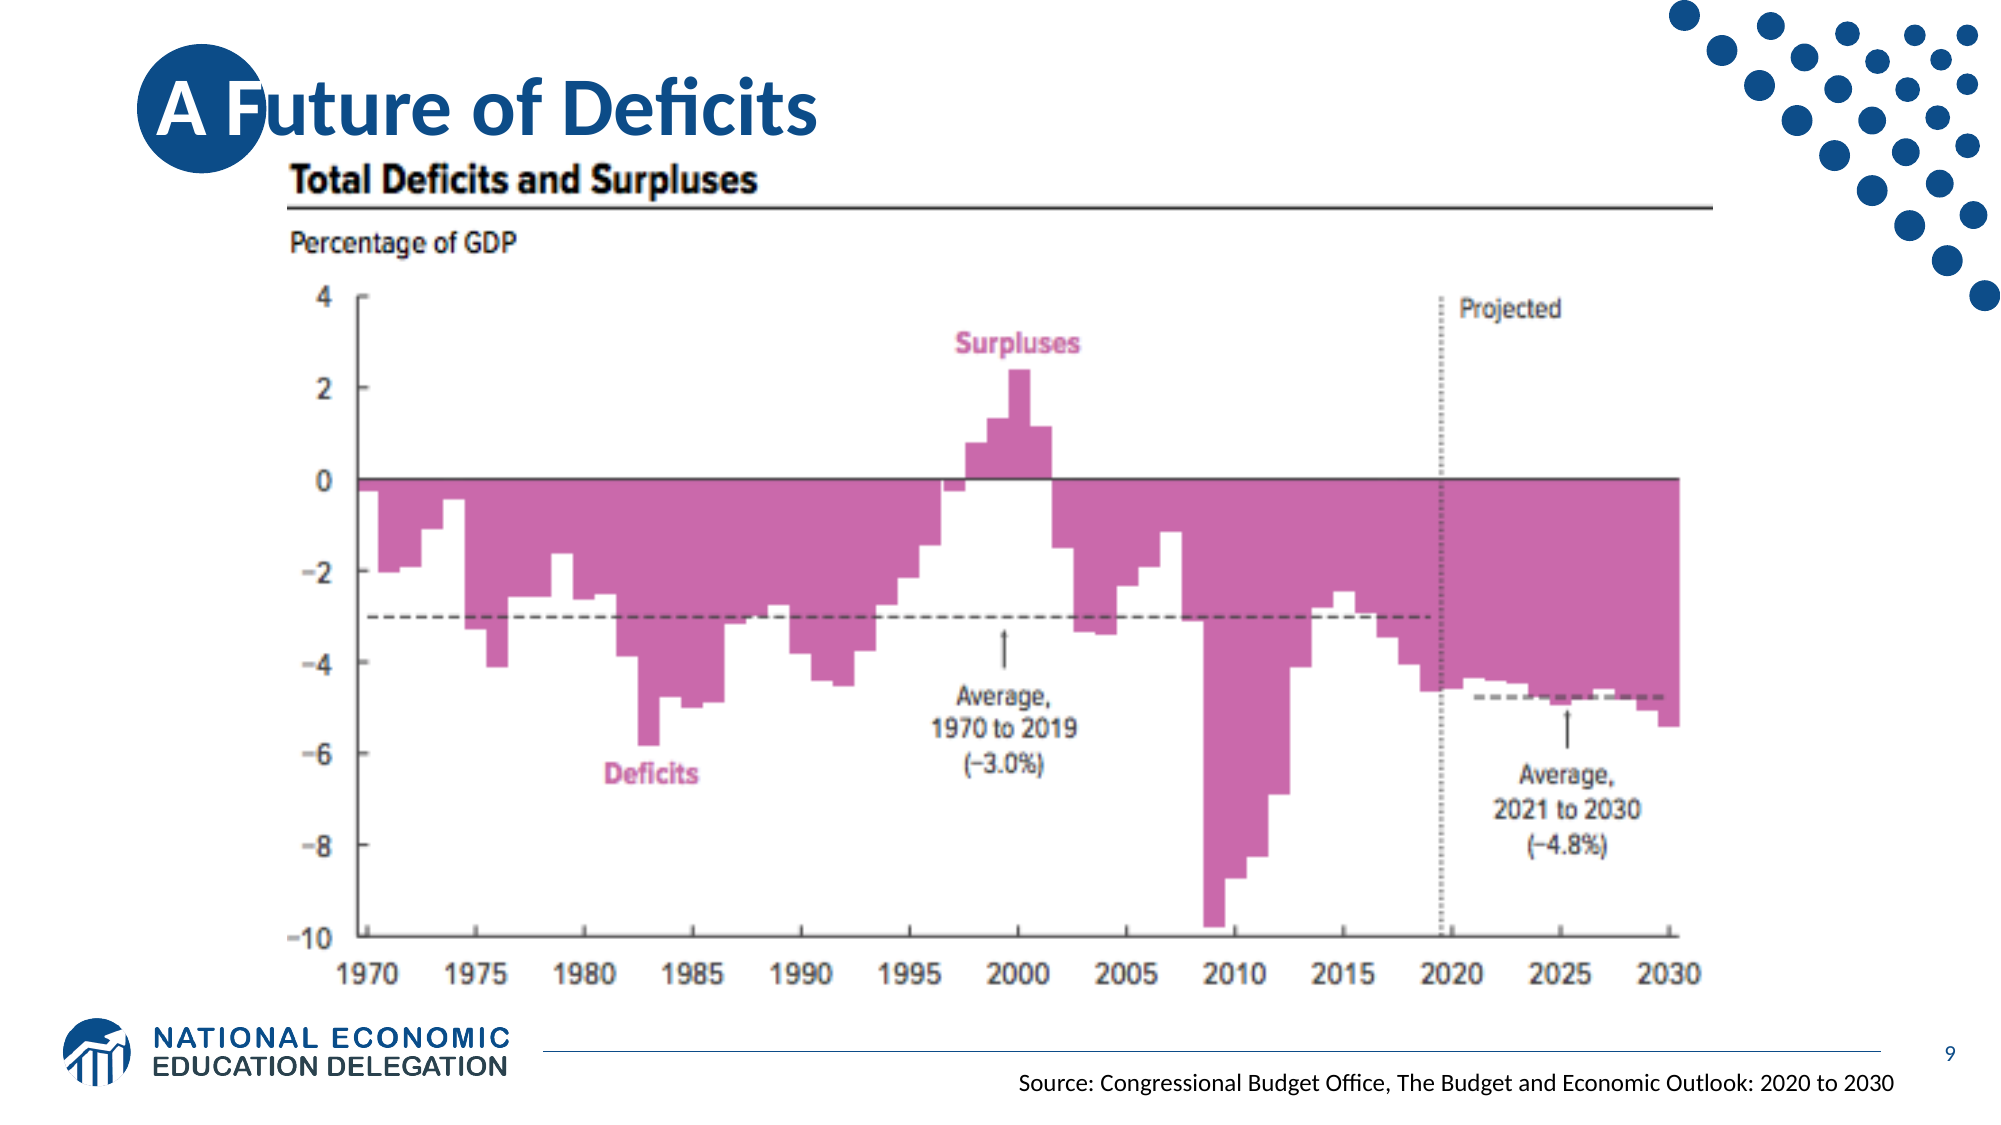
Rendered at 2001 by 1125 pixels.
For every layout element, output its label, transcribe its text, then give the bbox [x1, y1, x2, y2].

picture [287, 159, 1713, 1004]
title A Future of Deficits [141, 0, 1867, 218]
slide_number 9 [1521, 1022, 1972, 1082]
text_box Source: Congressional Budget Office, The Budget and Economic Outlook: 2020 to 2030 [1004, 1059, 1912, 1104]
picture [55, 1013, 520, 1091]
